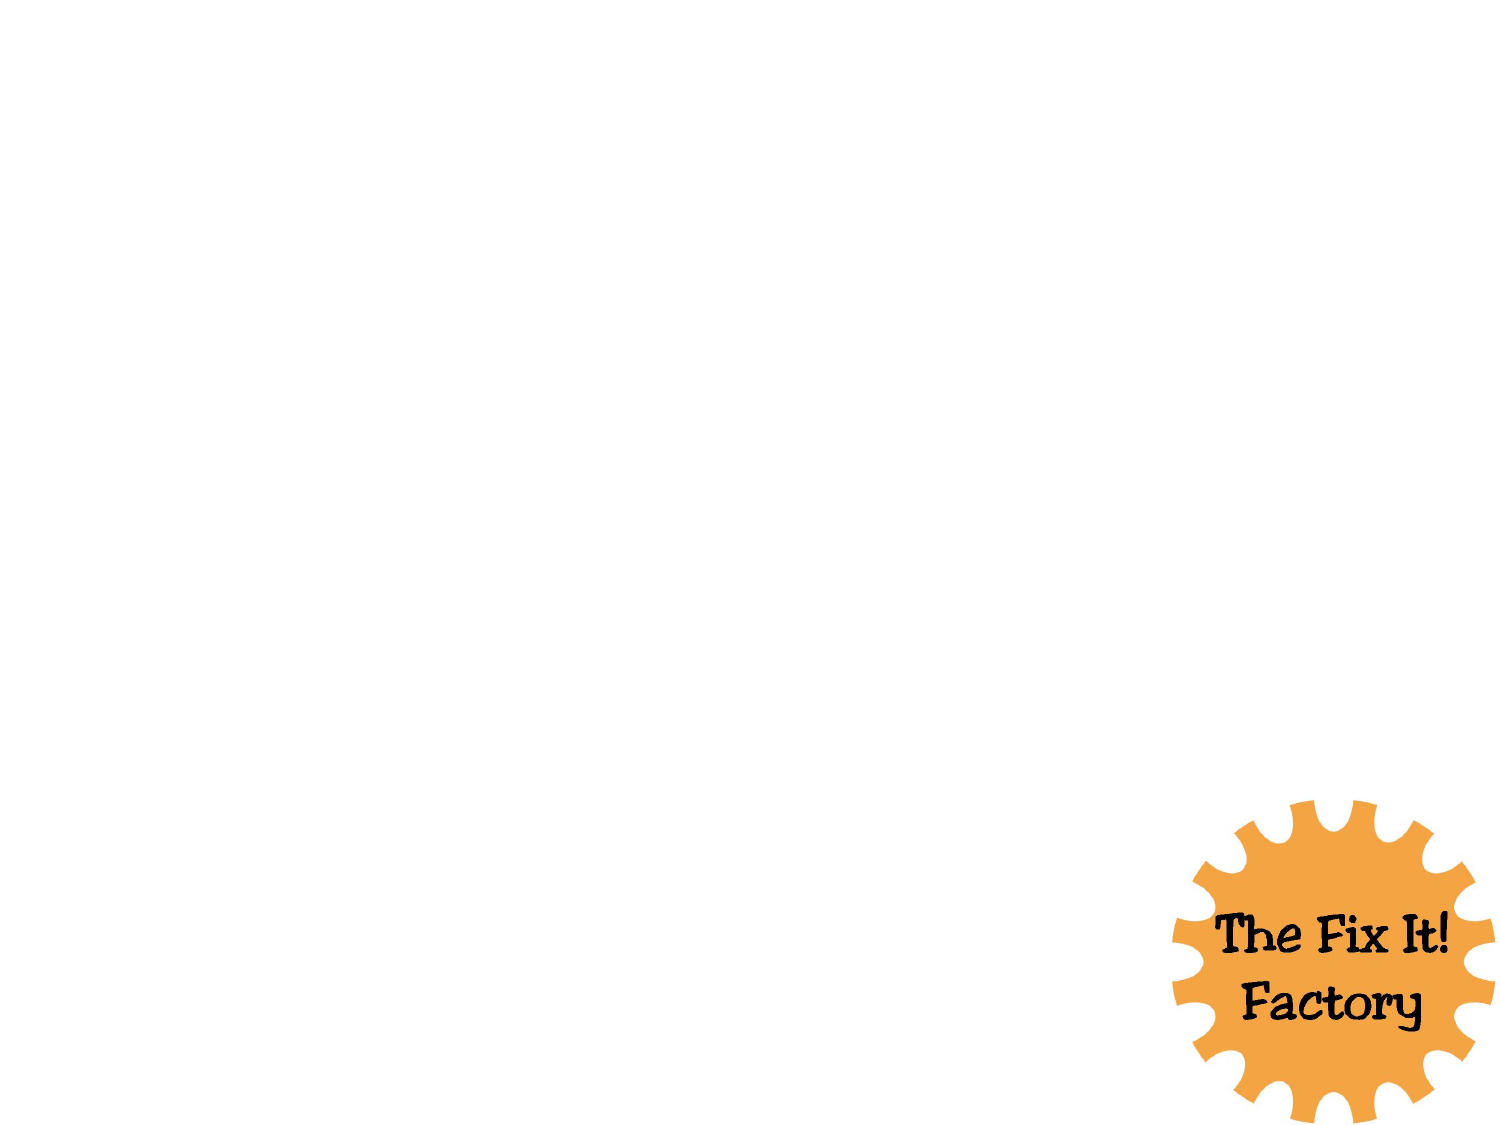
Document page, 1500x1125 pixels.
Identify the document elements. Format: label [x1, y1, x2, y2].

picture [1168, 798, 1500, 1125]
